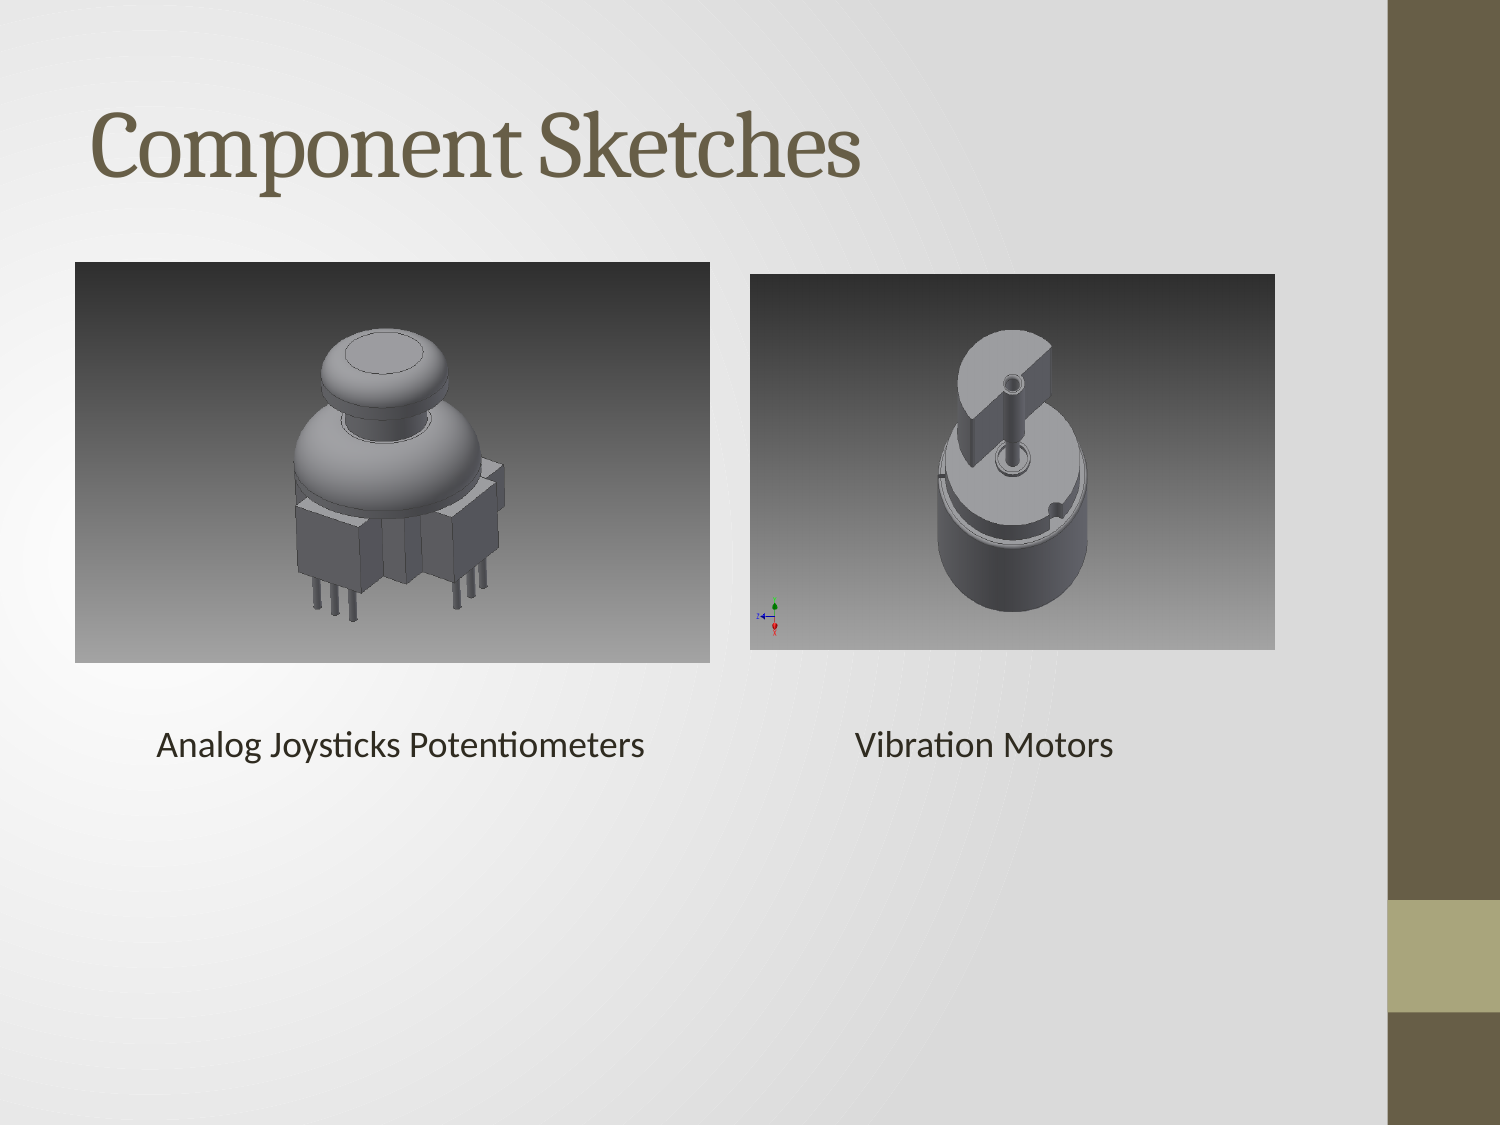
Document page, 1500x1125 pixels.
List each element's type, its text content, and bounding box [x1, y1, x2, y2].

text_box Analog Joysticks Potentiometers [141, 712, 661, 773]
title Component Sketches [75, 45, 1325, 233]
text_box Vibration Motors [840, 712, 1130, 773]
picture [749, 274, 1276, 651]
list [74, 261, 711, 663]
